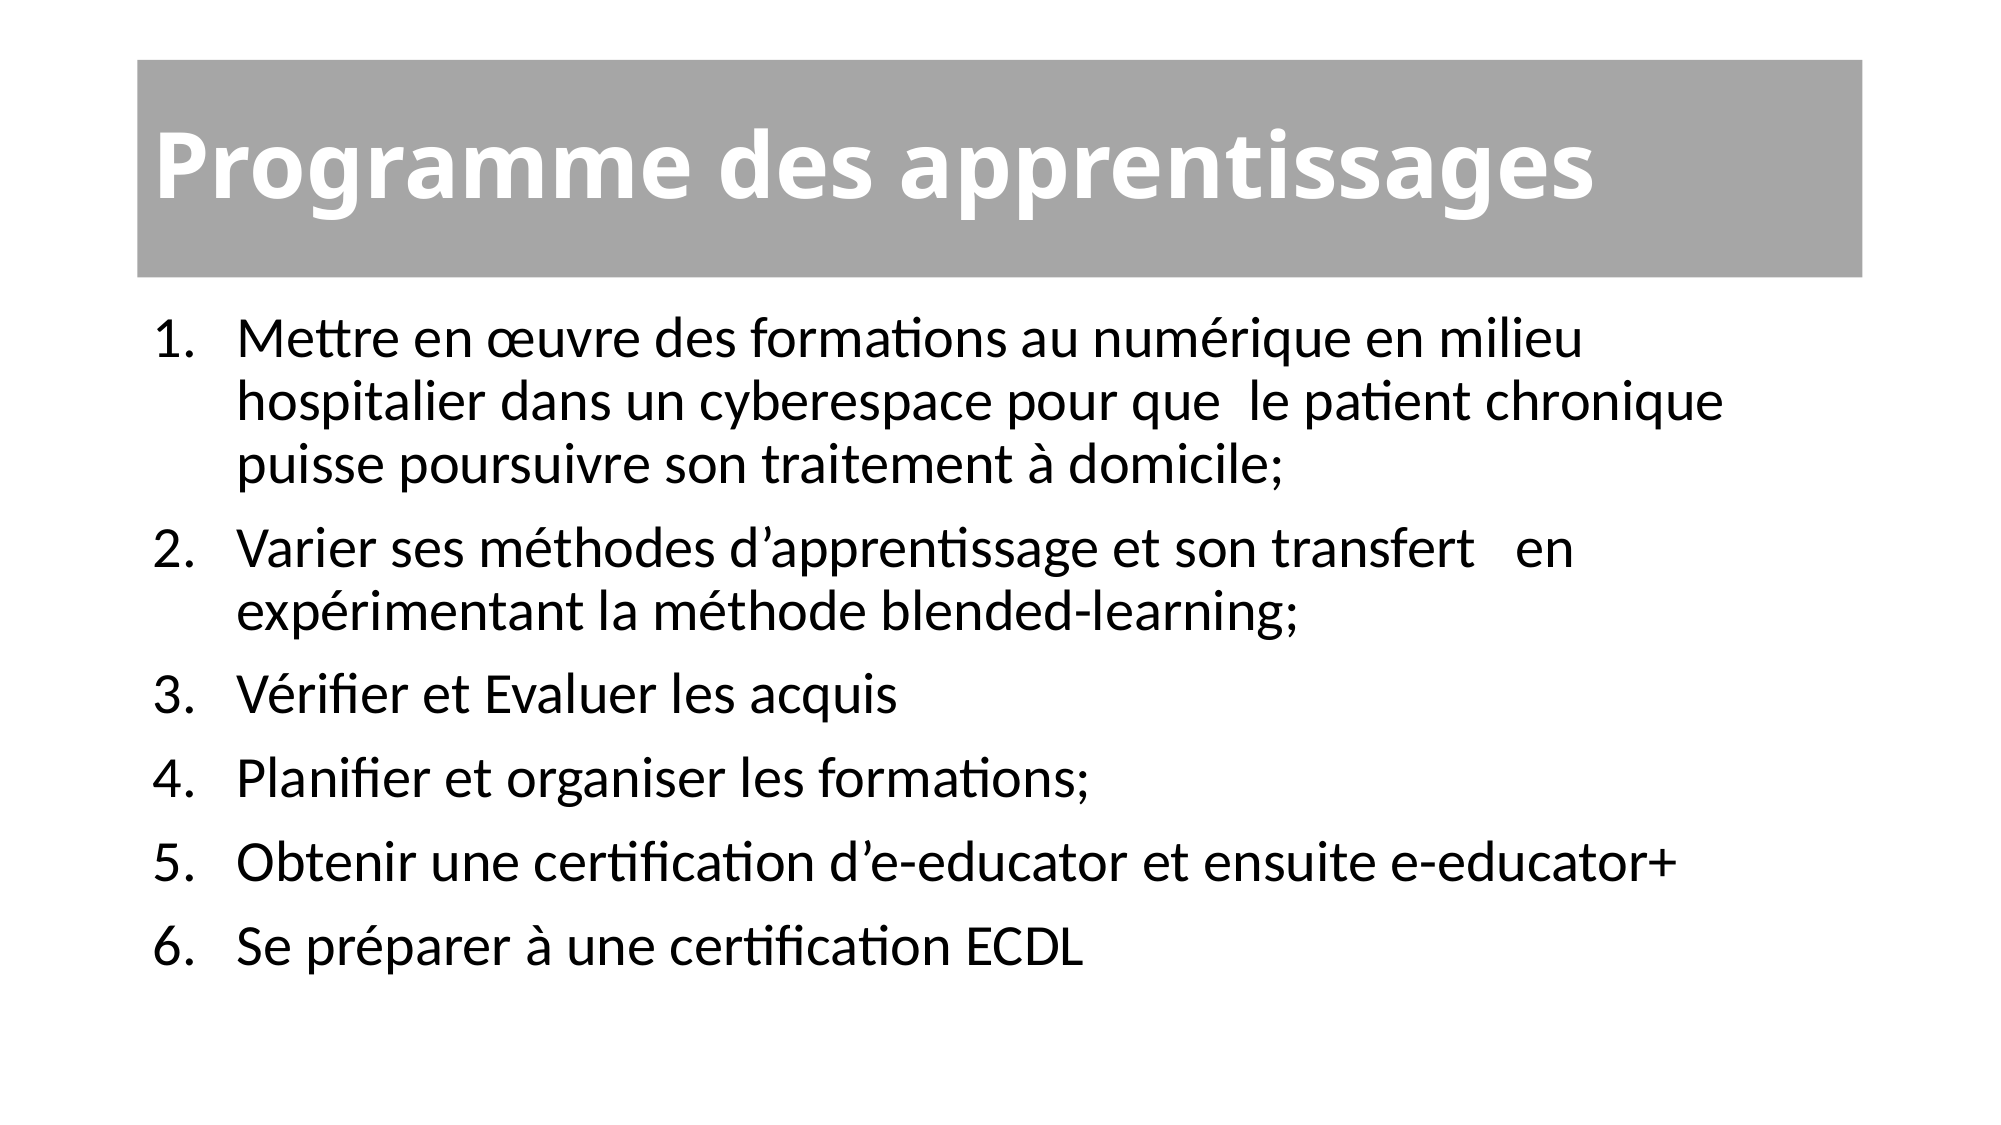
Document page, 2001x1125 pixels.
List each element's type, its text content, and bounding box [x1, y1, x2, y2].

title Programme des apprentissages [137, 59, 1863, 278]
list Mettre en œuvre des formations au numérique en milieu hospitalier dans un cyberespace pour que le patient chronique puisse poursuivre son traitement à domicile; Varier ses méthodes d’apprentissage et son transfert en expérimentant la méthode blended-learning; Vérifier et Evaluer les acquis Planifier et organiser les formations; Obtenir une certification d’e-educator et ensuite e-educator+ Se préparer à une certification ECDL [137, 299, 1863, 1014]
